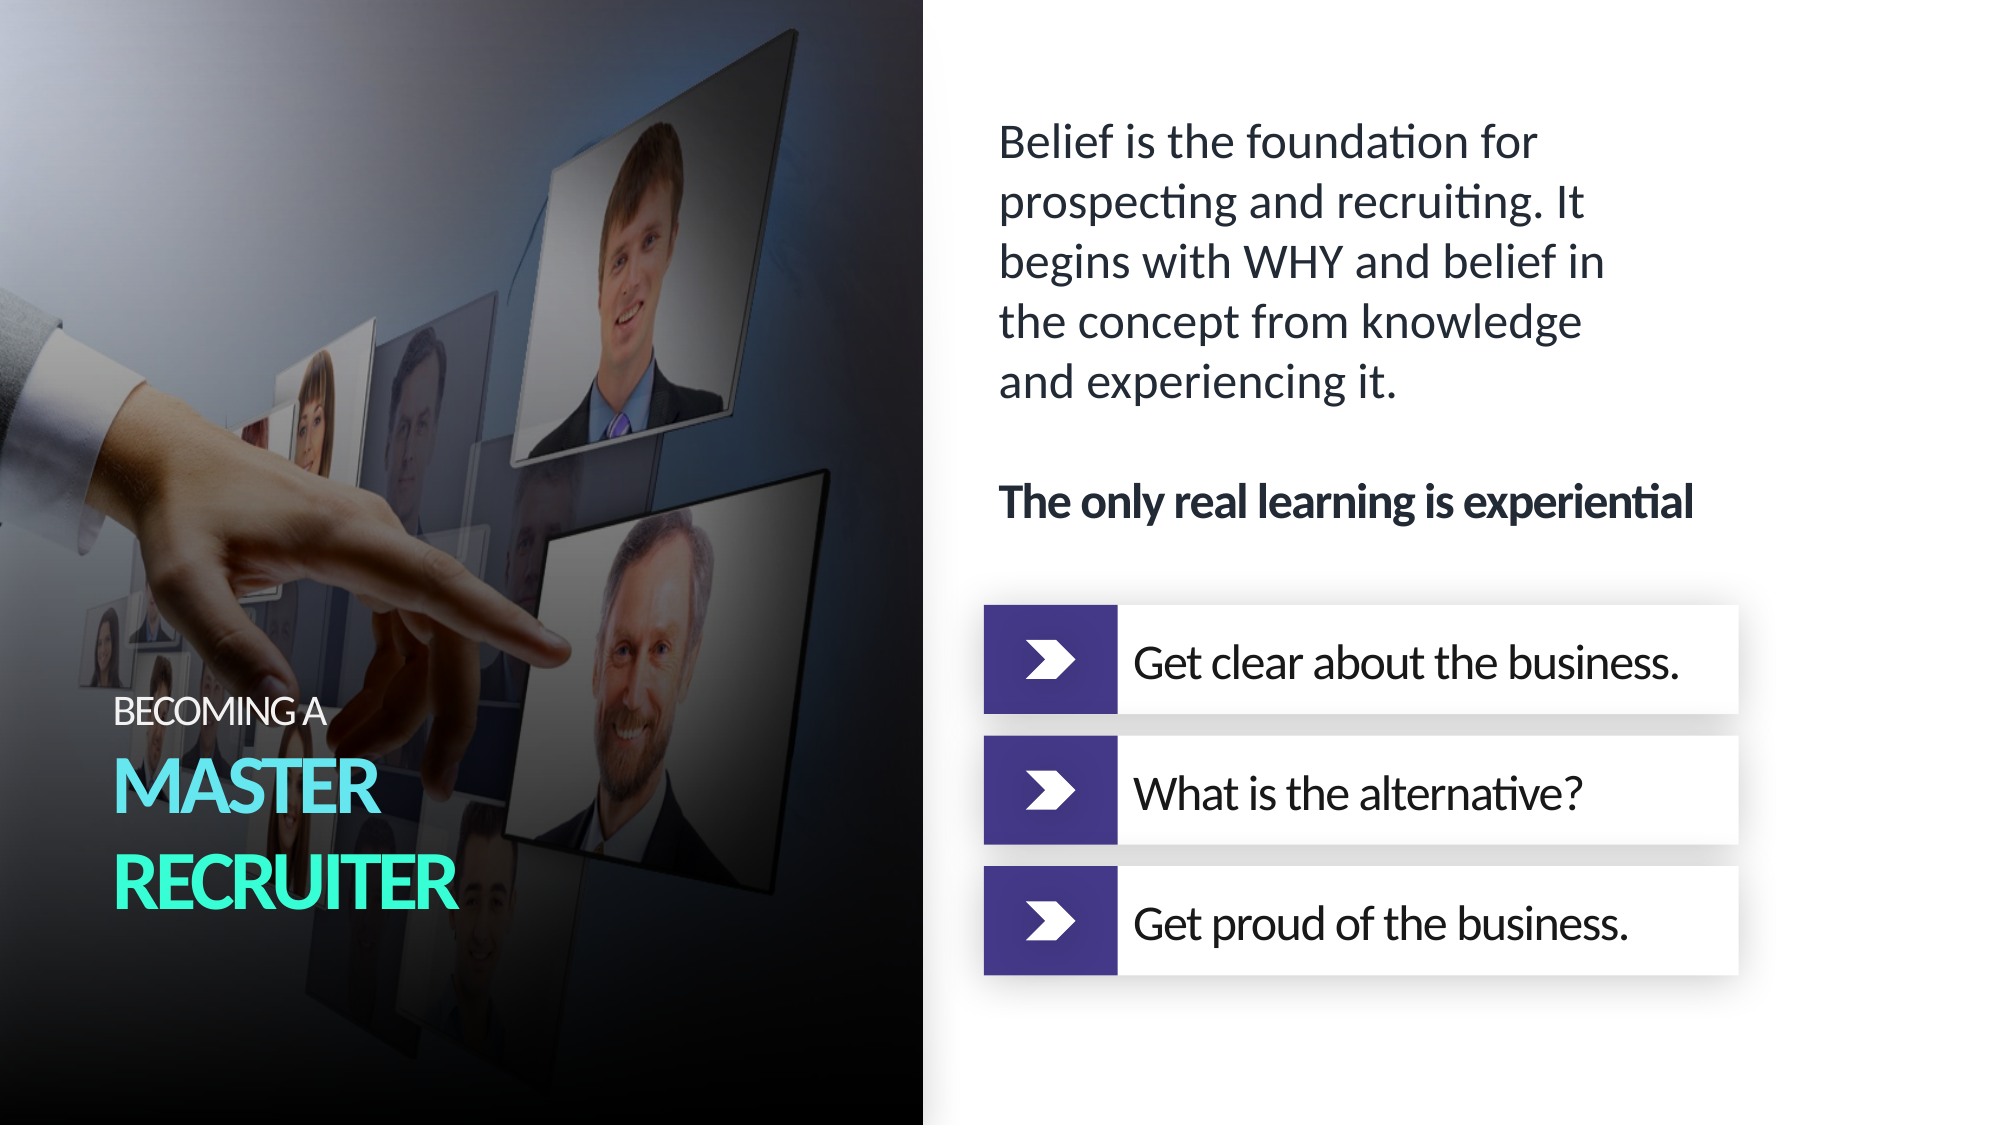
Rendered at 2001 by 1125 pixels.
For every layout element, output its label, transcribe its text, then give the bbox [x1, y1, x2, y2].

text_box The only real learning is experiential [983, 460, 1825, 536]
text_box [983, 604, 1739, 715]
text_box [0, 0, 923, 1125]
text_box Belief is the foundation for prospecting and recruiting. It begins with WHY and belief in the concept from knowledge and experiencing it. [983, 100, 1674, 416]
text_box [983, 735, 1739, 845]
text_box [983, 866, 1739, 976]
